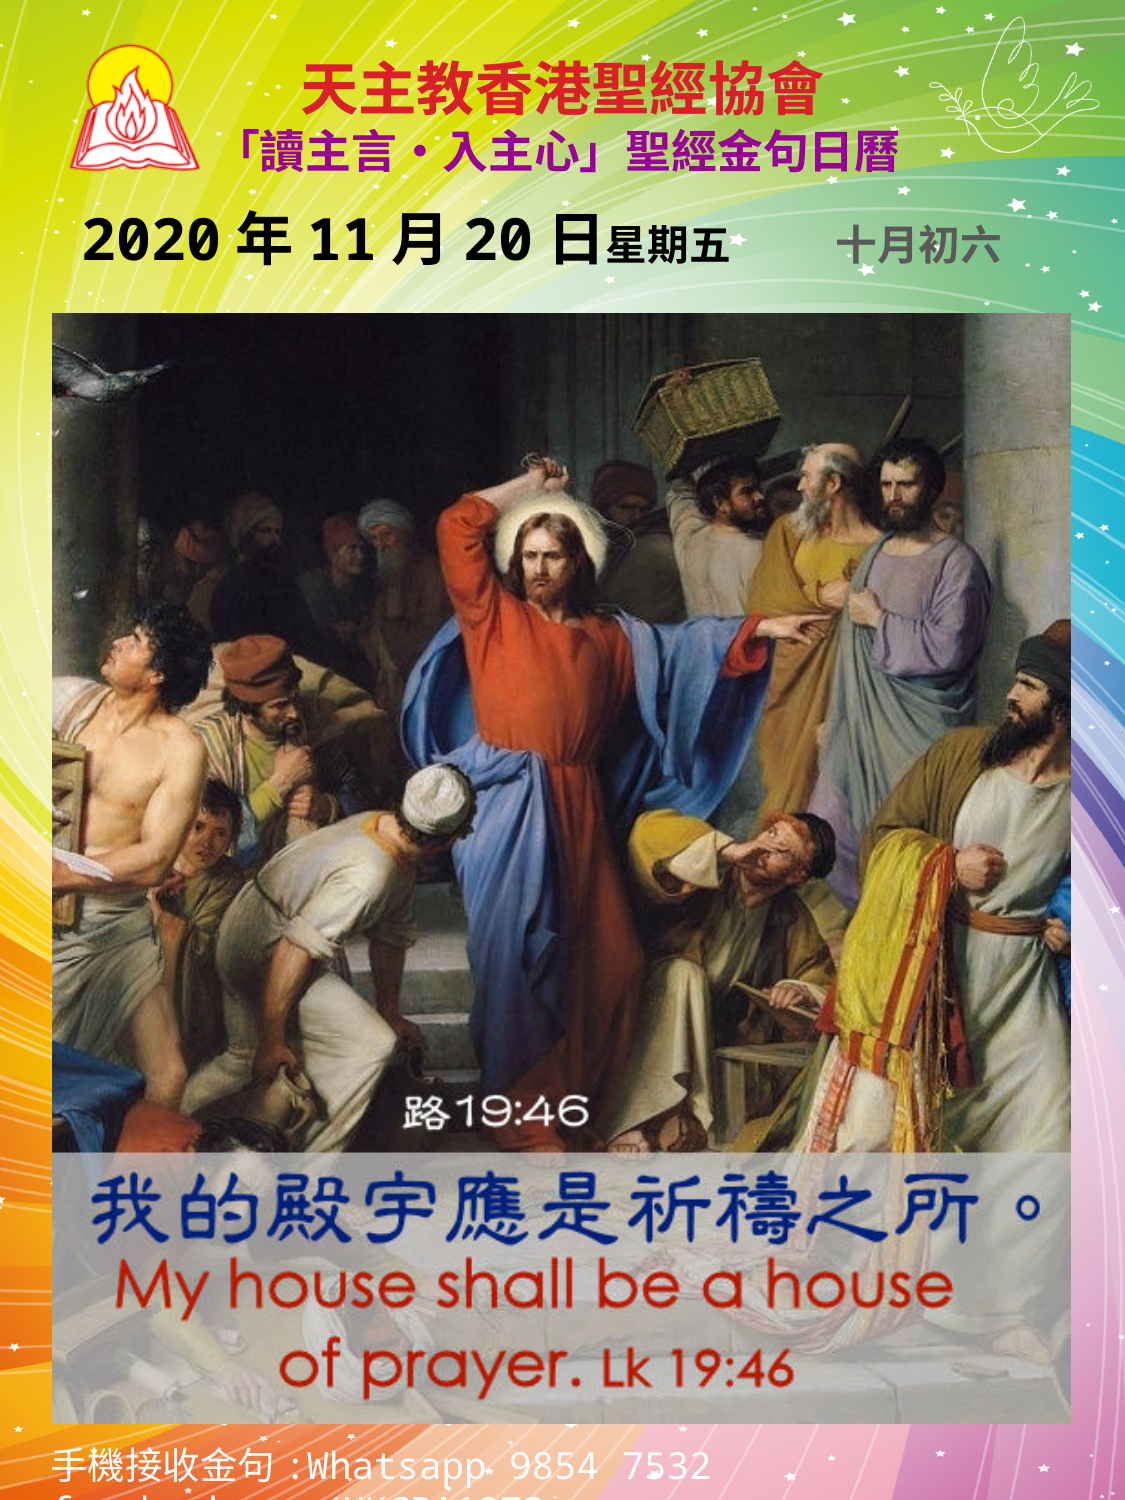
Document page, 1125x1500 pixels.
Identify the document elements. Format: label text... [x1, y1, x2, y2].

text_box 手機接收金句:Whatsapp 9854 7532 facebook.com/HKCBA1973 [35, 1435, 1106, 1500]
text_box 天主教香港聖經協會 「讀主言‧入主心」聖經金句日曆 [208, 45, 941, 185]
picture [0, 0, 1125, 1500]
text_box 2020年11月20日星期五 十月初六 [66, 194, 1047, 301]
